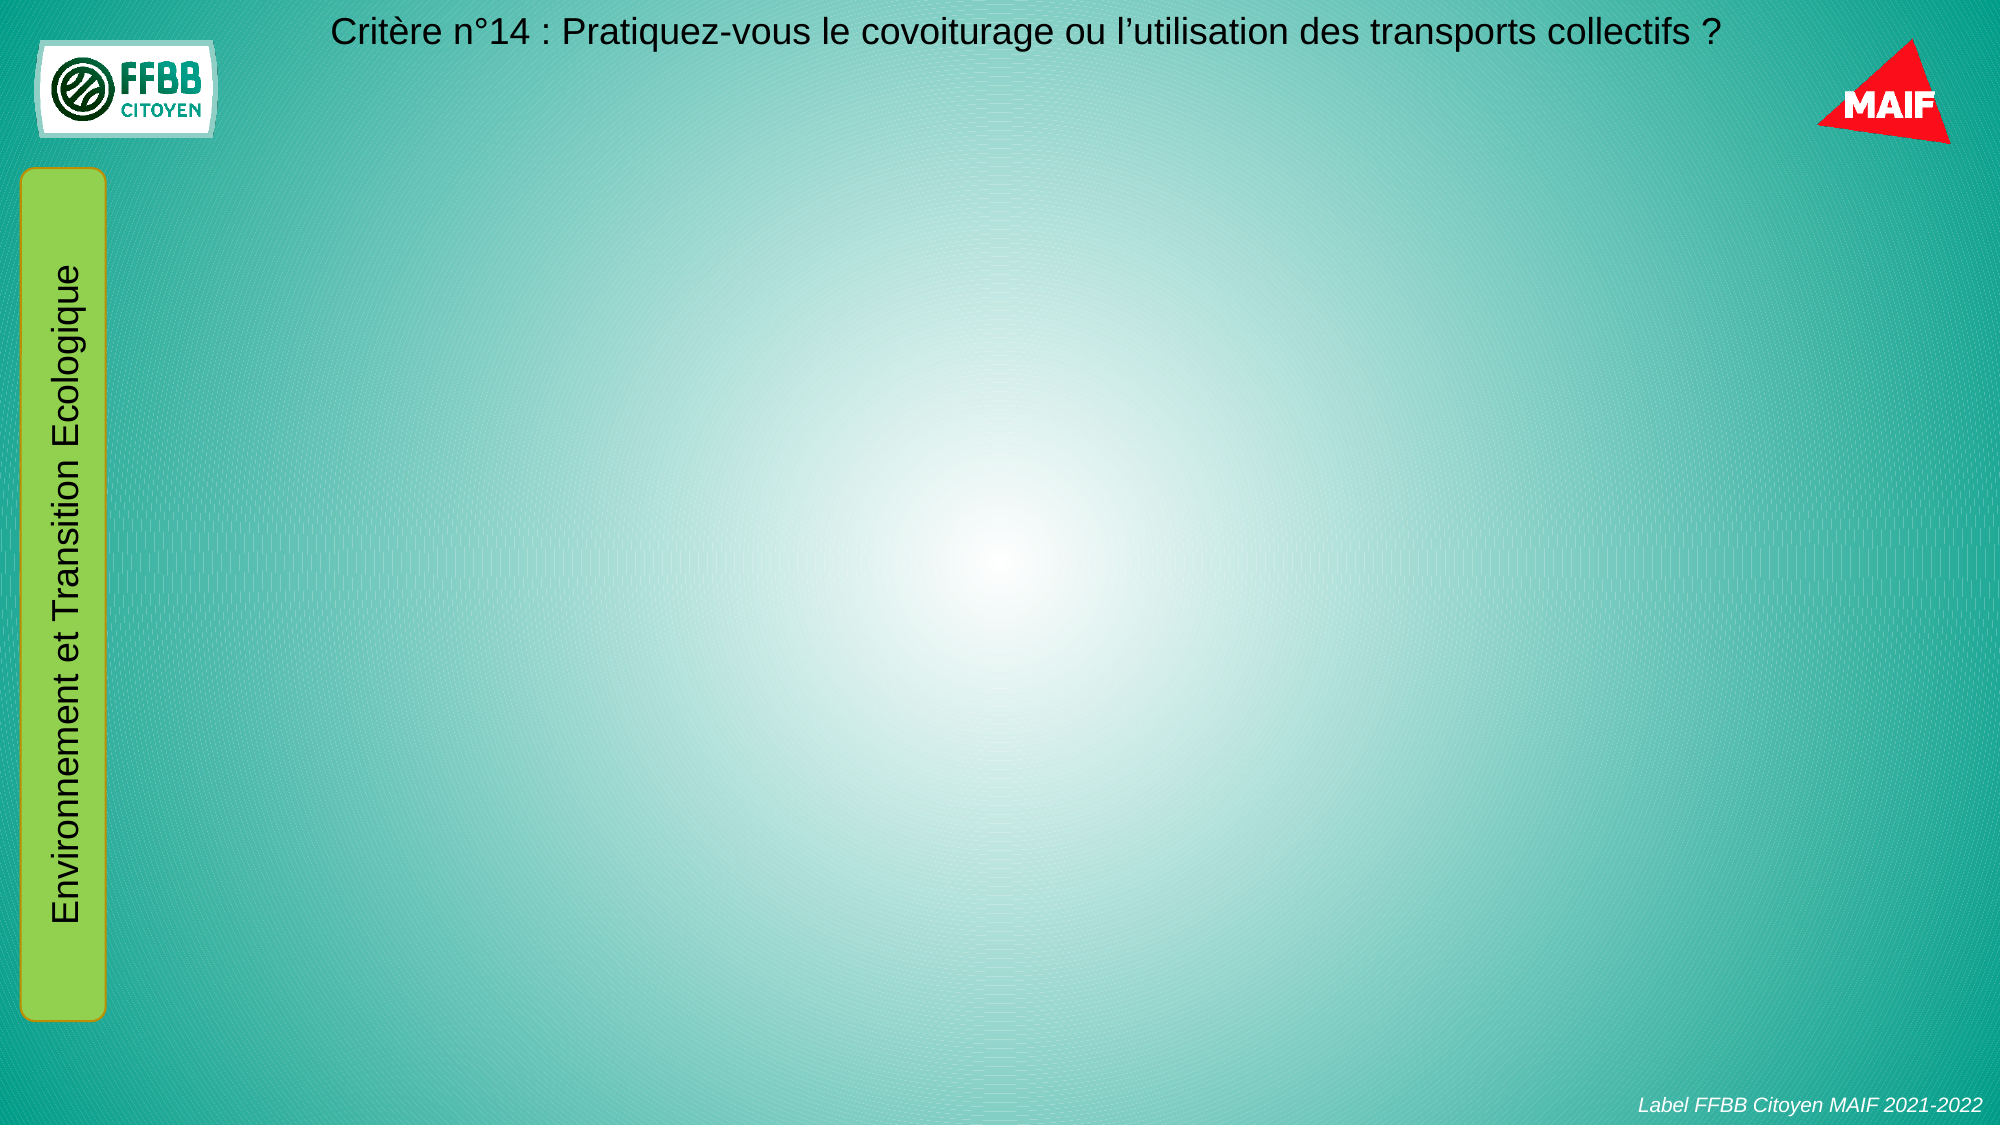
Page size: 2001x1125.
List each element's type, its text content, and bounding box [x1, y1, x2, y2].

picture [34, 40, 218, 138]
picture [1790, 12, 1977, 170]
text_box Environnement et Transition Ecologique [19, 167, 107, 1023]
text_box Critère n°14 : Pratiquez-vous le covoiturage ou l’utilisation des transports collectifs ? [263, 0, 1789, 60]
